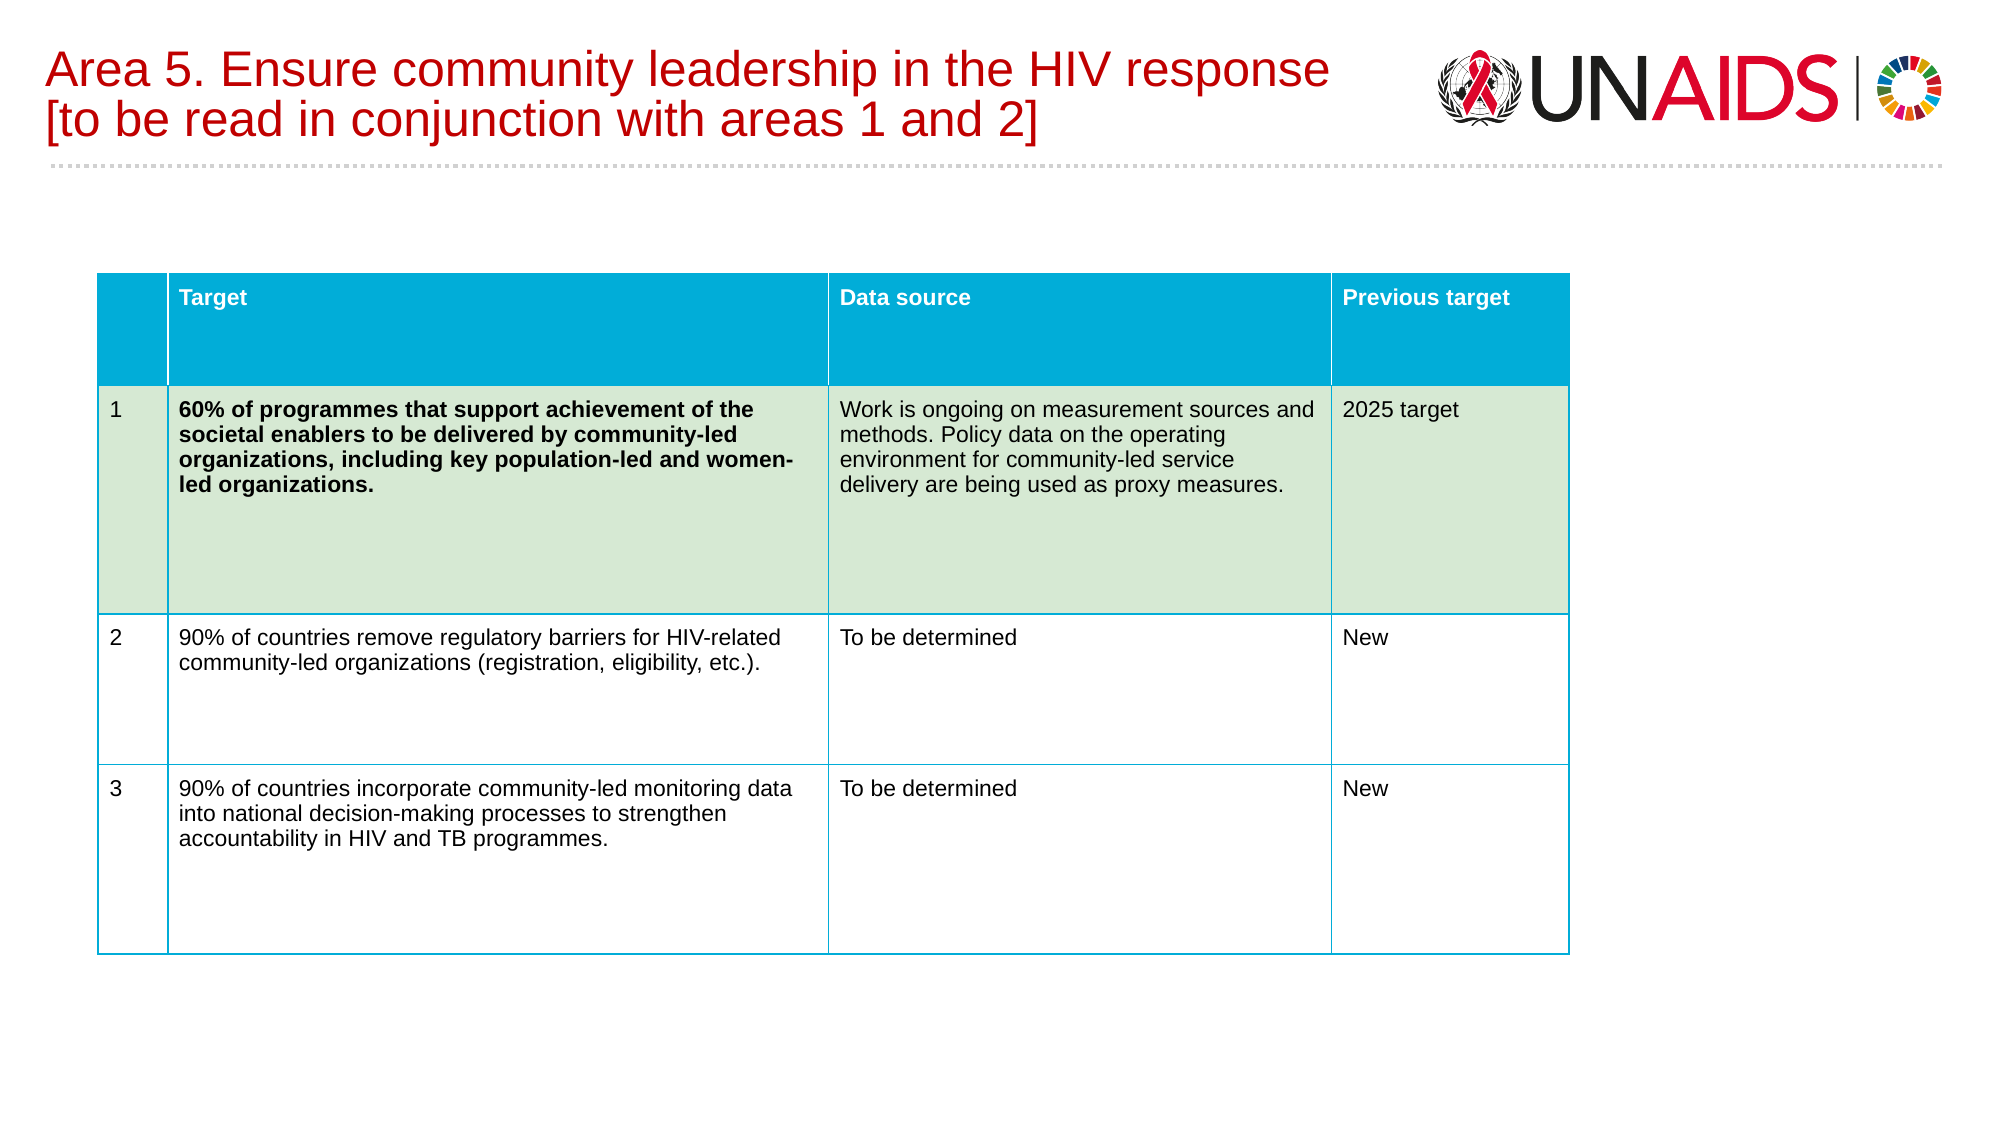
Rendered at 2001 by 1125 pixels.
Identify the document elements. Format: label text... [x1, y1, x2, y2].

table_cell 2 [99, 615, 167, 764]
picture [1755, 50, 1943, 126]
table_cell New [1332, 615, 1568, 764]
table_header Previous target [1332, 275, 1568, 385]
table_cell To be determined [829, 765, 1331, 953]
table_cell Work is ongoing on measurement sources and methods. Policy data on the operating environment for community-led service delivery are being used as proxy measures. [829, 386, 1331, 613]
title Area 5. Ensure community leadership in the HIV response [to be read in conjunction with areas 1 and 2] [29, 34, 1755, 252]
table_cell 60% of programmes that support achievement of the societal enablers to be delivered by community-led organizations, including key population-led and women-led organizations. [169, 386, 828, 613]
table_cell 2025 target [1332, 386, 1568, 613]
table_header Target [169, 275, 828, 385]
table_cell 1 [99, 386, 167, 613]
table_cell 3 [99, 765, 167, 953]
table_cell To be determined [829, 615, 1331, 764]
table_cell New [1332, 765, 1568, 953]
table_cell 90% of countries incorporate community-led monitoring data into national decision-making processes to strengthen accountability in HIV and TB programmes. [169, 765, 828, 953]
table_header [99, 275, 167, 385]
table_cell 90% of countries remove regulatory barriers for HIV-related community-led organizations (registration, eligibility, etc.). [169, 615, 828, 764]
table_header Data source [829, 275, 1331, 385]
